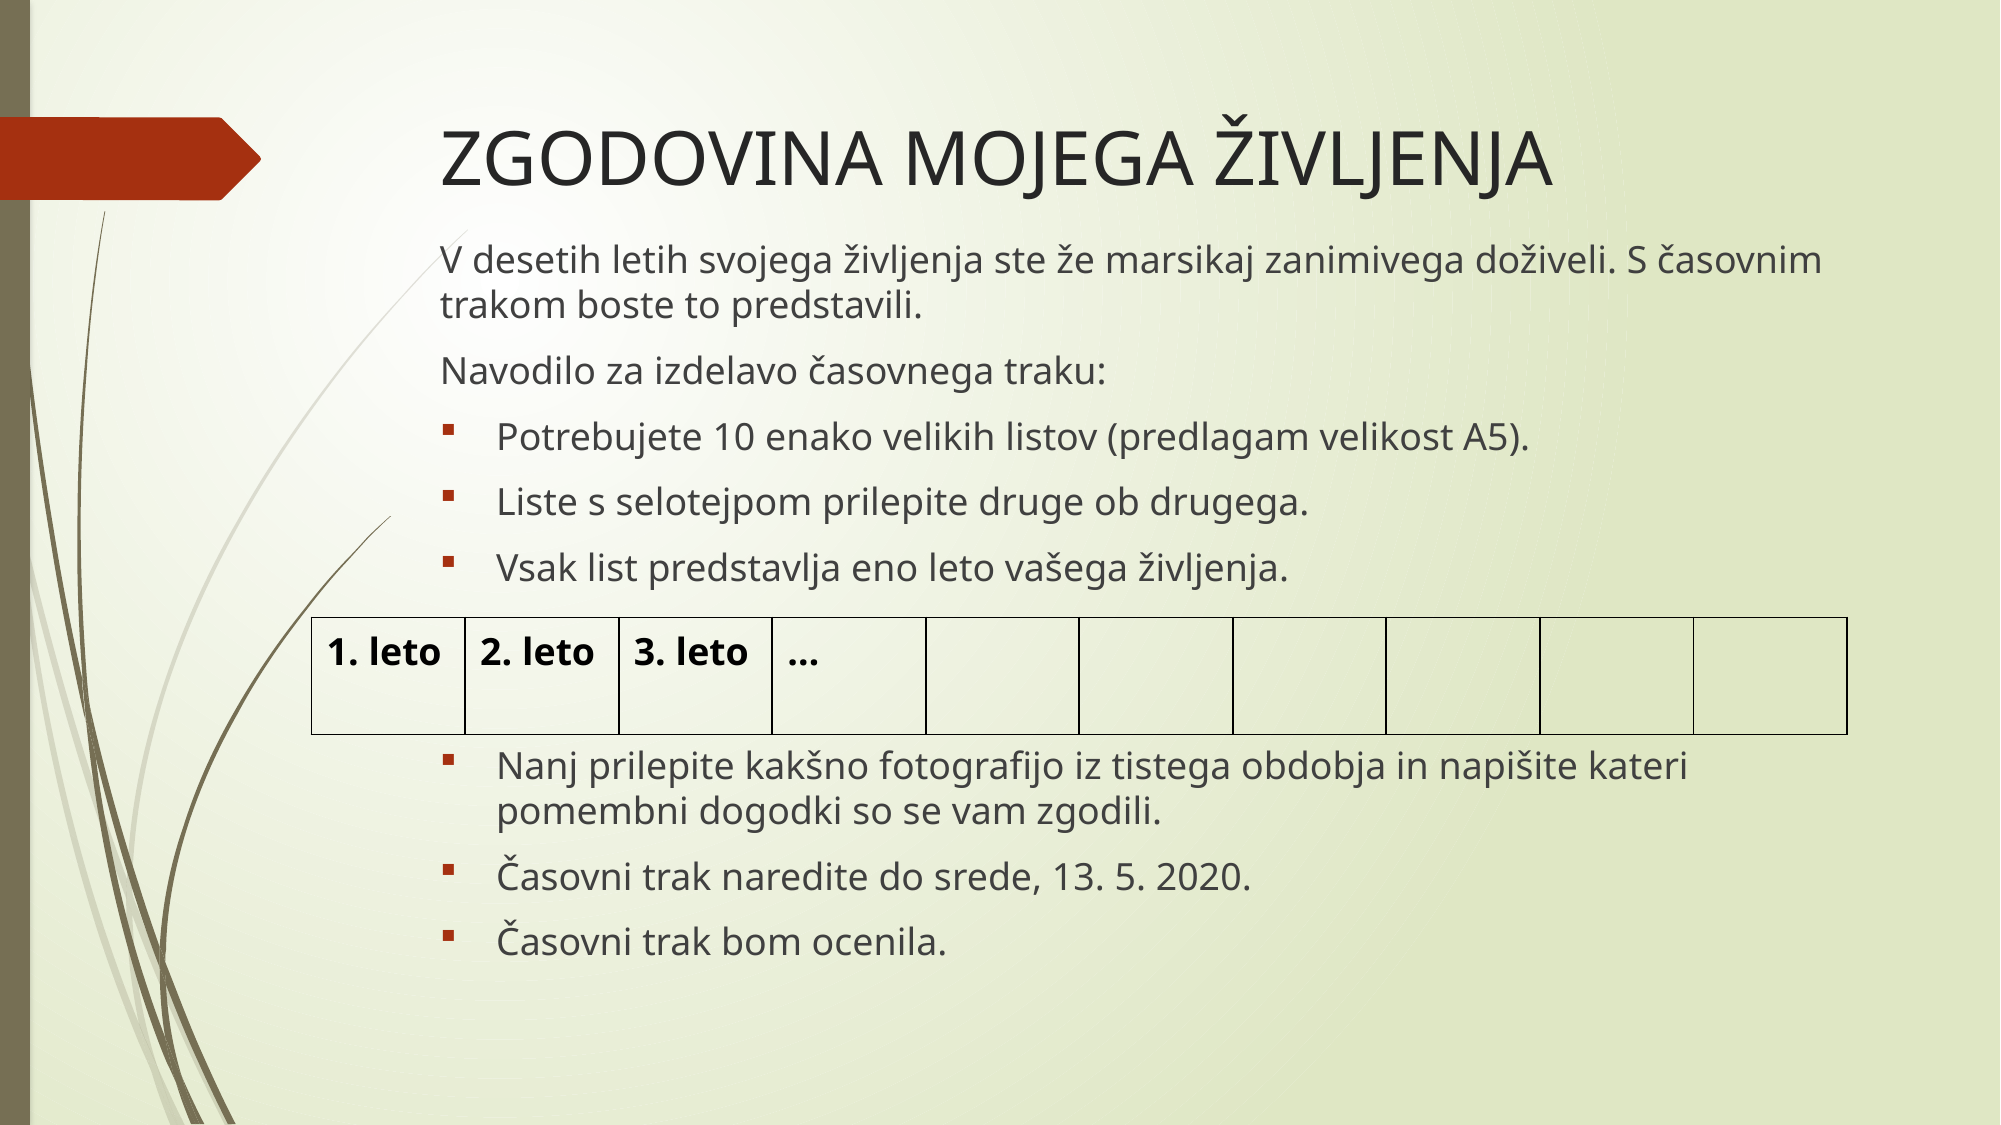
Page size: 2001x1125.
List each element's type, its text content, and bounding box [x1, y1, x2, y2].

table_header … [773, 618, 925, 734]
table_header [1080, 618, 1232, 734]
table_header [1387, 618, 1539, 734]
title ZGODOVINA MOJEGA ŽIVLJENJA [425, 102, 1888, 228]
table_header 2. leto [466, 618, 618, 734]
table_header [1694, 618, 1846, 734]
table_header [1541, 618, 1693, 734]
table_header [1234, 618, 1385, 734]
table_header 1. leto [312, 618, 464, 734]
list V desetih letih svojega življenja ste že marsikaj zanimivega doživeli. S časovnim trakom boste to predstavili. Navodilo za izdelavo časovnega traku: Potrebujete 10 enako velikih listov (predlagam velikost A5). Liste s selotejpom prilepite druge ob drugega. Vsak list predstavlja eno leto vašega življenja. Nanj prilepite kakšno fotografijo iz tistega obdobja in napišite kateri pomembni dogodki so se vam zgodili. Časovni trak naredite do srede, 13. 5. 2020. Časovni trak bom ocenila. [424, 228, 1888, 1044]
table_header [927, 618, 1078, 734]
table_header 3. leto [620, 618, 771, 734]
